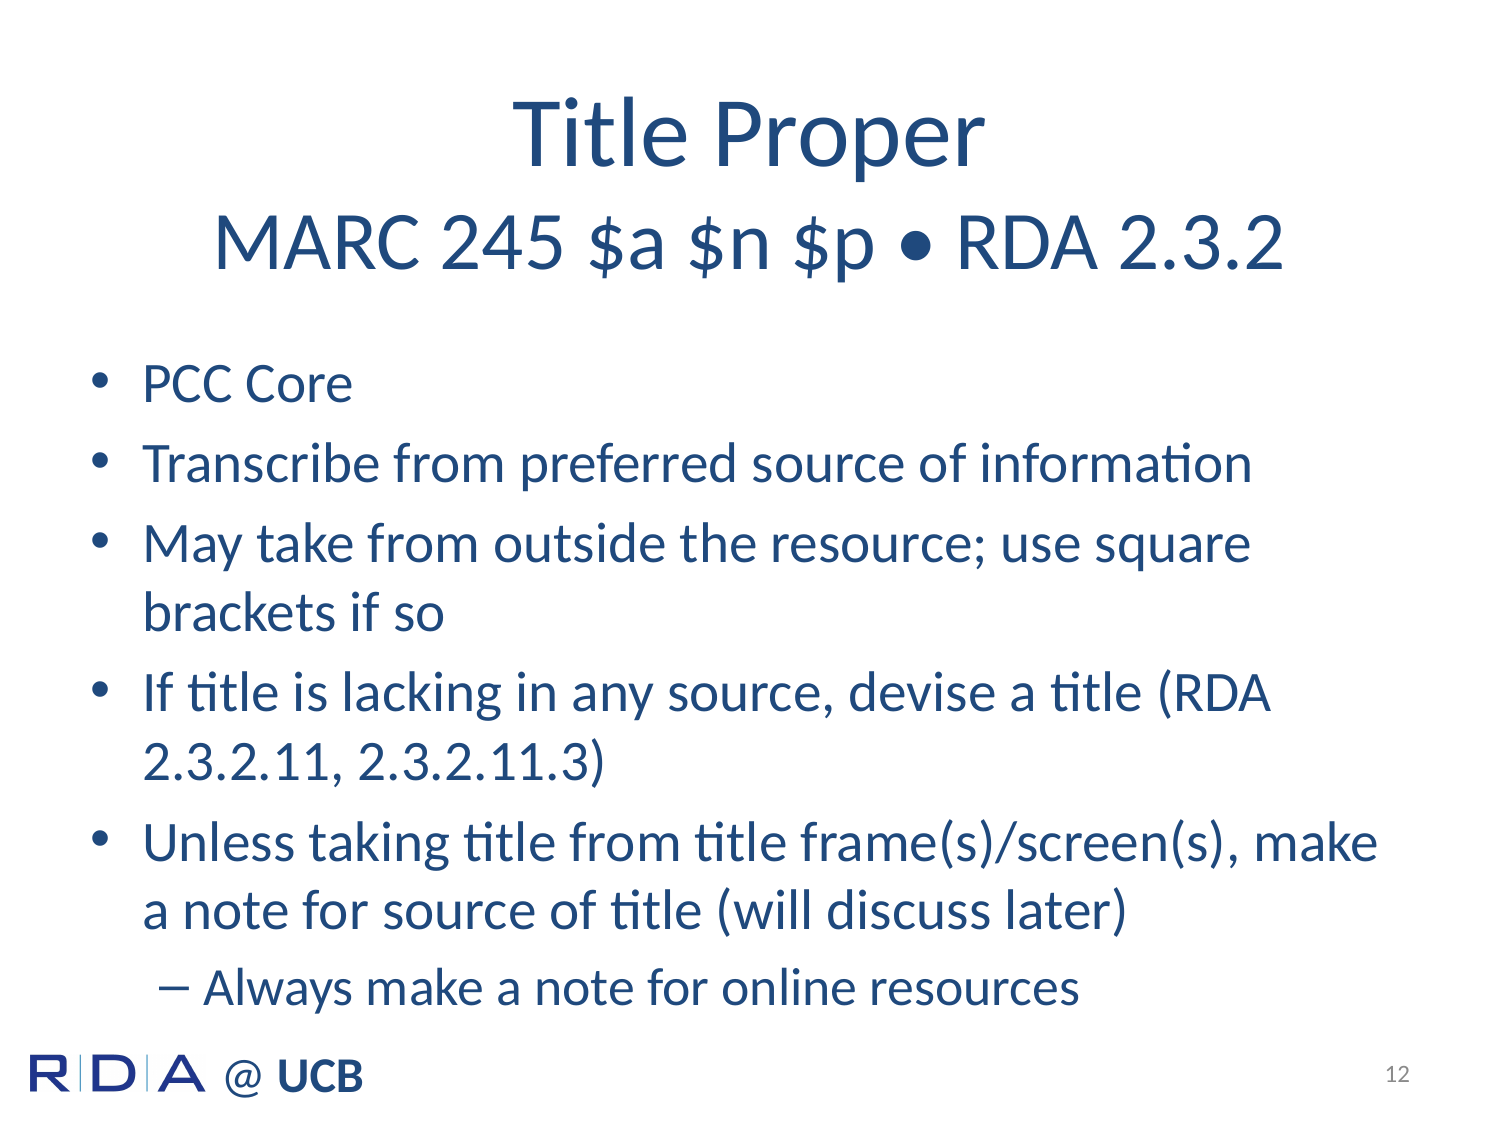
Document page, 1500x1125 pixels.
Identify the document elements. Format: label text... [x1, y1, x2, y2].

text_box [29, 1034, 381, 1111]
list PCC Core Transcribe from preferred source of information May take from outside the resource; use square brackets if so If title is lacking in any source, devise a title (RDA 2.3.2.11, 2.3.2.11.3) Unless taking title from title frame(s)/screen(s), make a note for source of title (will discuss later) Always make a note for online resources [75, 337, 1425, 1035]
slide_number 12 [1074, 1042, 1425, 1103]
title Title Proper MARC 245 $a $n $p • RDA 2.3.2 [75, 45, 1425, 308]
